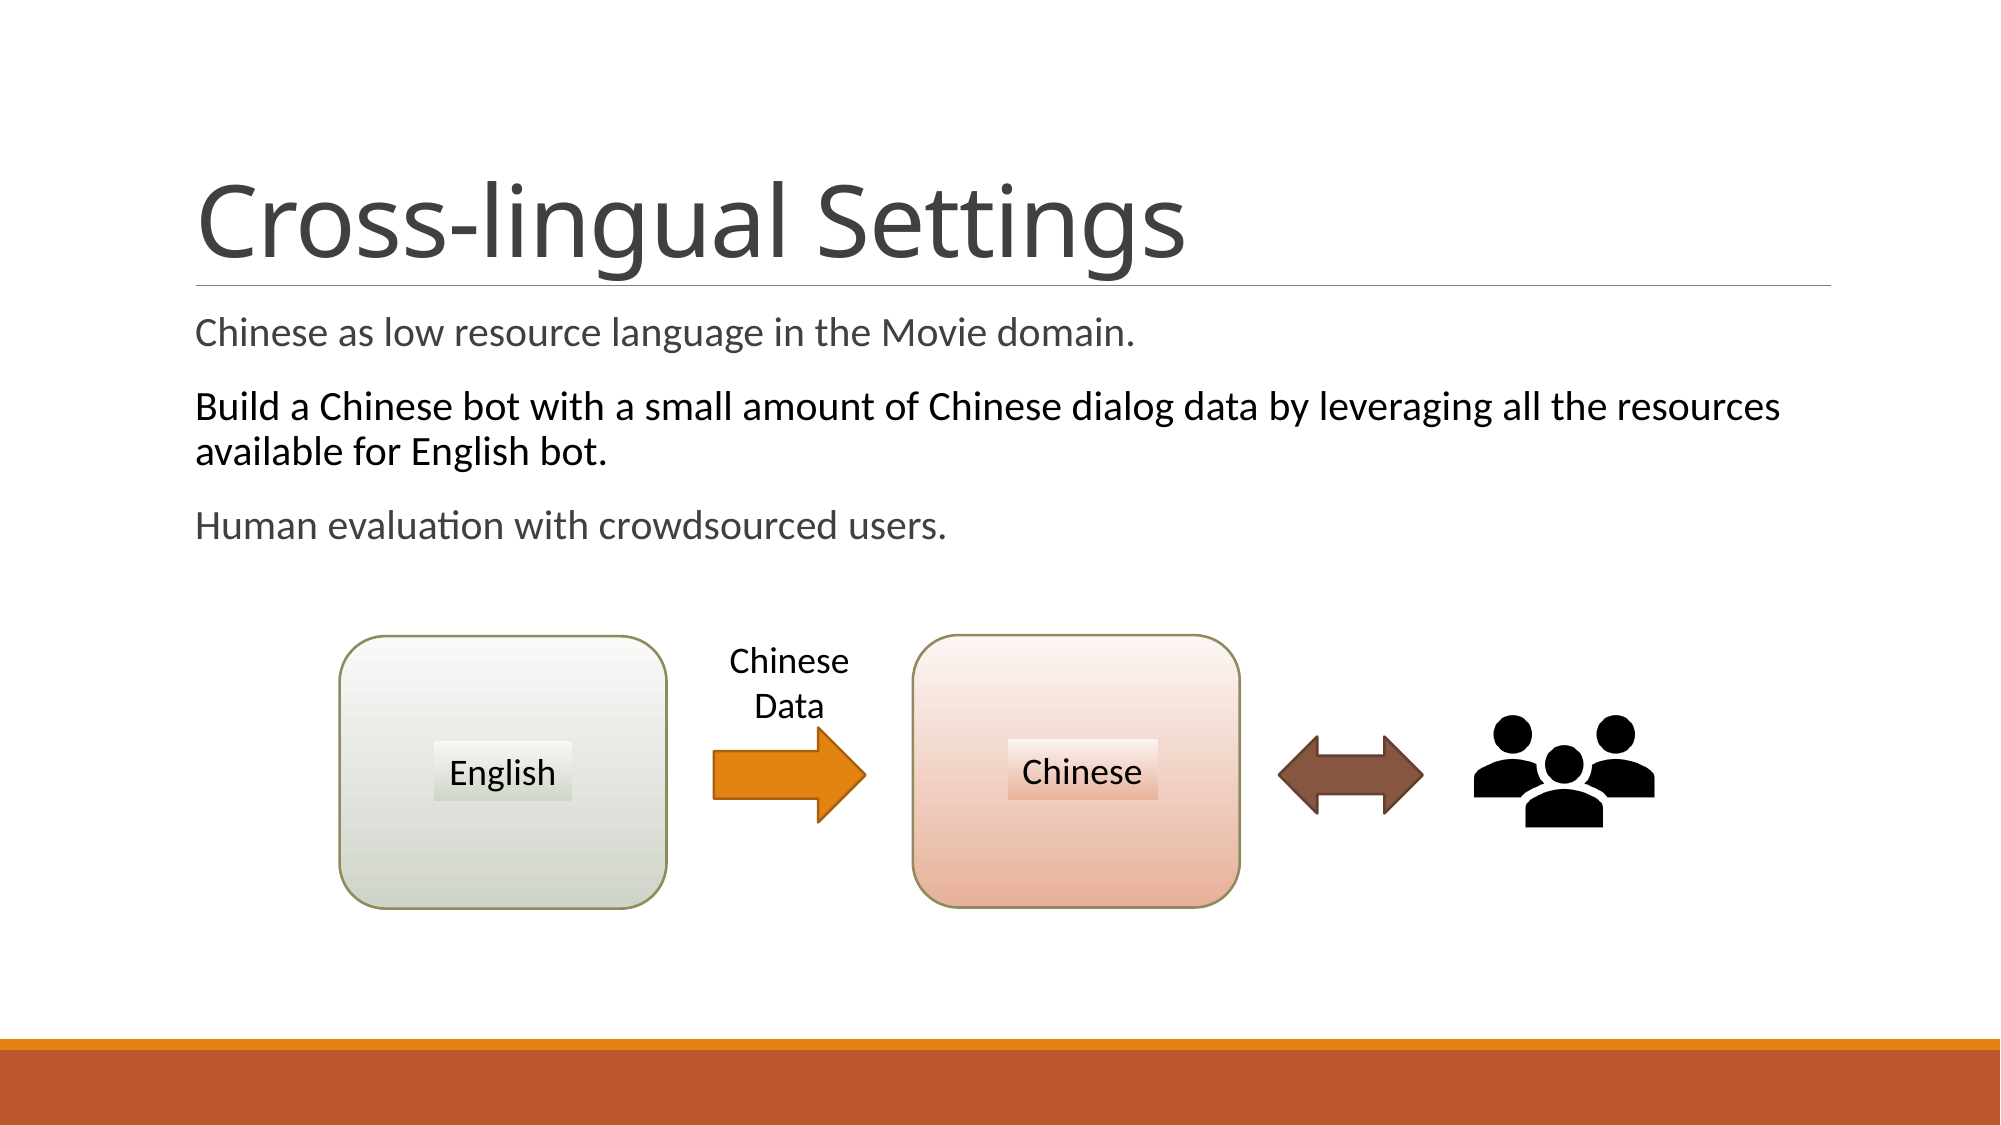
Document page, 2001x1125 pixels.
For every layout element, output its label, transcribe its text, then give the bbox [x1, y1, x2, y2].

title Cross-lingual Settings [180, 47, 1830, 285]
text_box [339, 635, 667, 910]
picture [1461, 668, 1668, 875]
text_box Chinese as low resource language in the Movie domain. Build a Chinese bot with a small amount of Chinese dialog data by leveraging all the resources available for English bot. Human evaluation with crowdsourced users. [179, 302, 1830, 576]
text_box [712, 733, 867, 824]
text_box [1277, 735, 1424, 815]
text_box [912, 634, 1241, 908]
text_box Chinese Data [714, 628, 865, 733]
